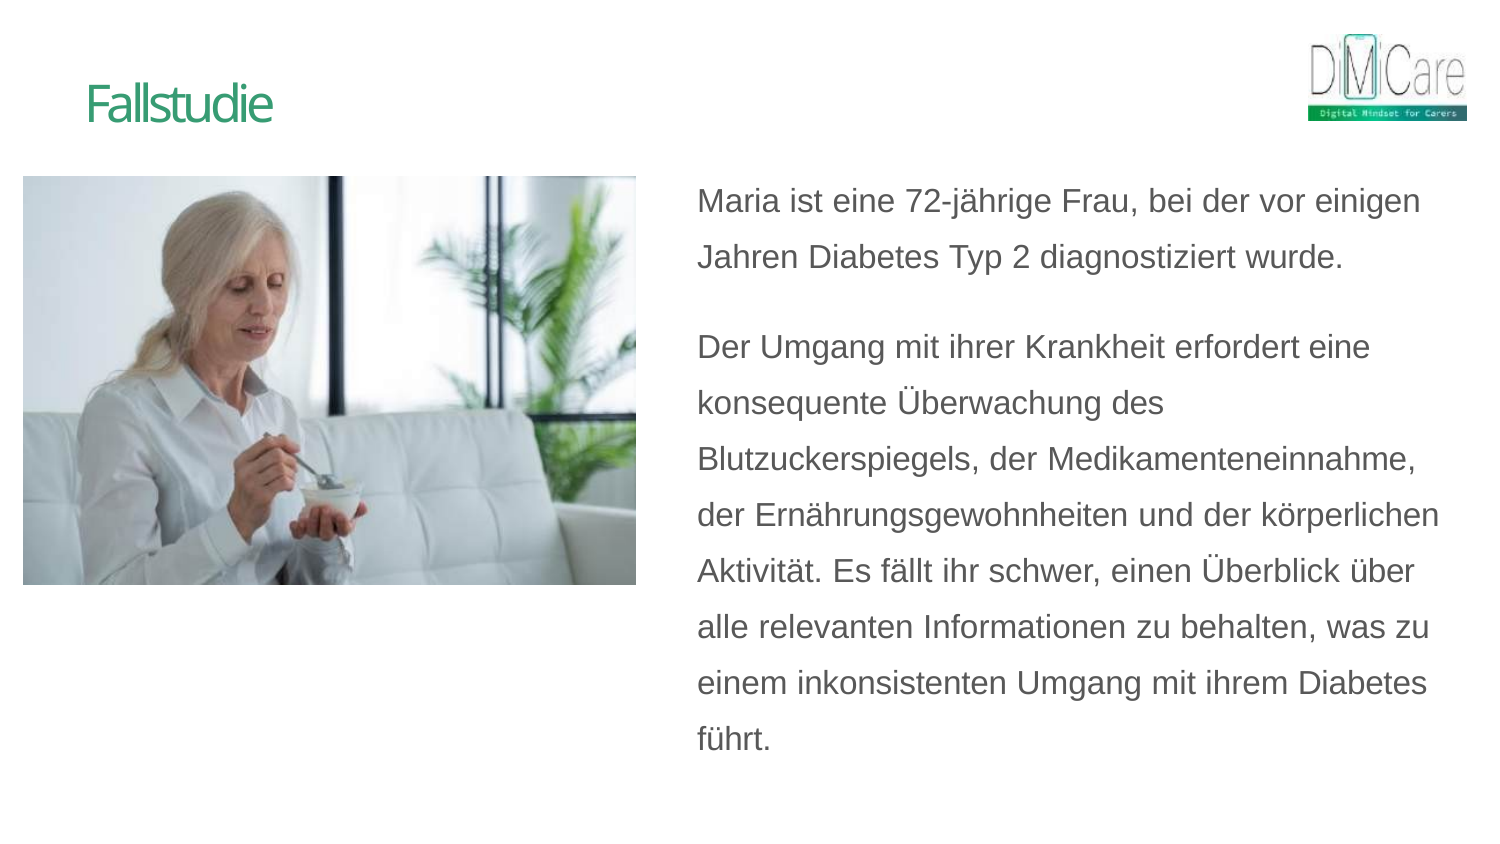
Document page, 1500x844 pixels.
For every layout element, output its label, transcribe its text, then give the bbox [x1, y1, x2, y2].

title Fallstudie [82, 68, 1418, 212]
picture [1308, 33, 1468, 121]
picture [23, 176, 636, 585]
text_box Maria ist eine 72-jährige Frau, bei der vor einigen Jahren Diabetes Typ 2 diagnostiziert wurde. Der Umgang mit ihrer Krankheit erfordert eine konsequente Überwachung des Blutzuckerspiegels, der Medikamenteneinnahme, der Ernährungsgewohnheiten und der körperlichen Aktivität. Es fällt ihr schwer, einen Überblick über alle relevanten Informationen zu behalten, was zu einem inkonsistenten Umgang mit ihrem Diabetes führt. [695, 160, 1449, 757]
